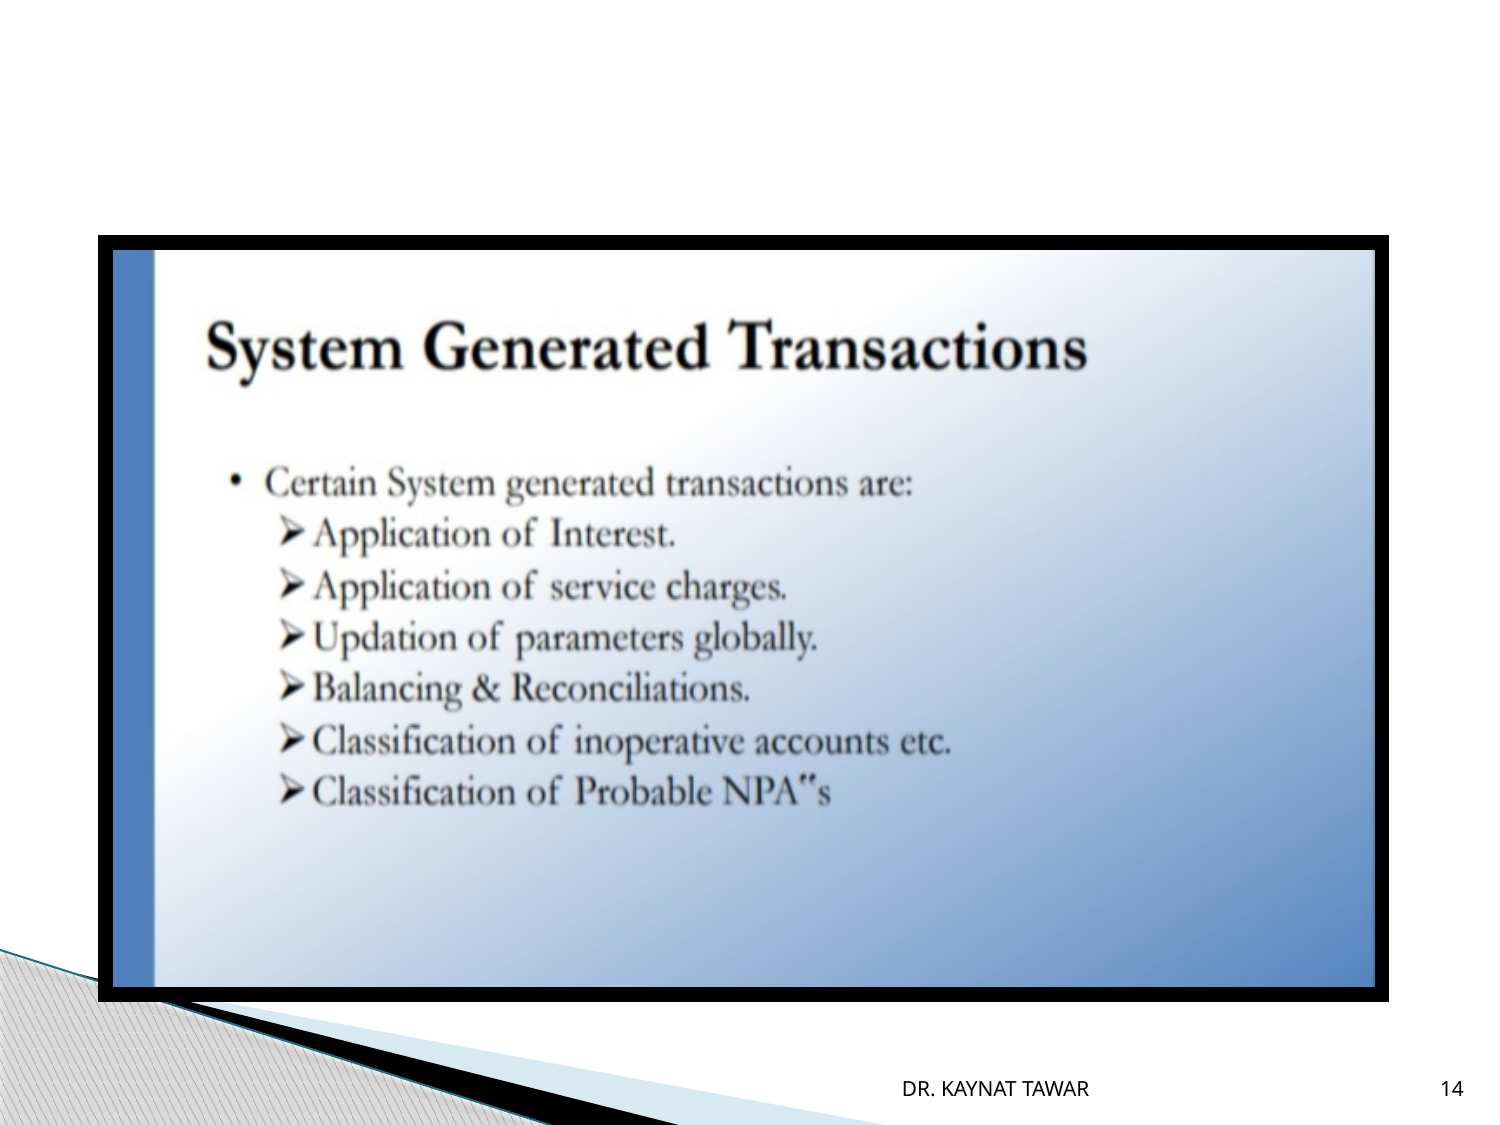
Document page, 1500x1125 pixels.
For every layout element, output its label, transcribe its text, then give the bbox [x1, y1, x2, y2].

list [112, 249, 1376, 988]
footer DR. KAYNAT TAWAR [718, 1051, 1105, 1112]
slide_number 14 [1418, 1051, 1479, 1112]
